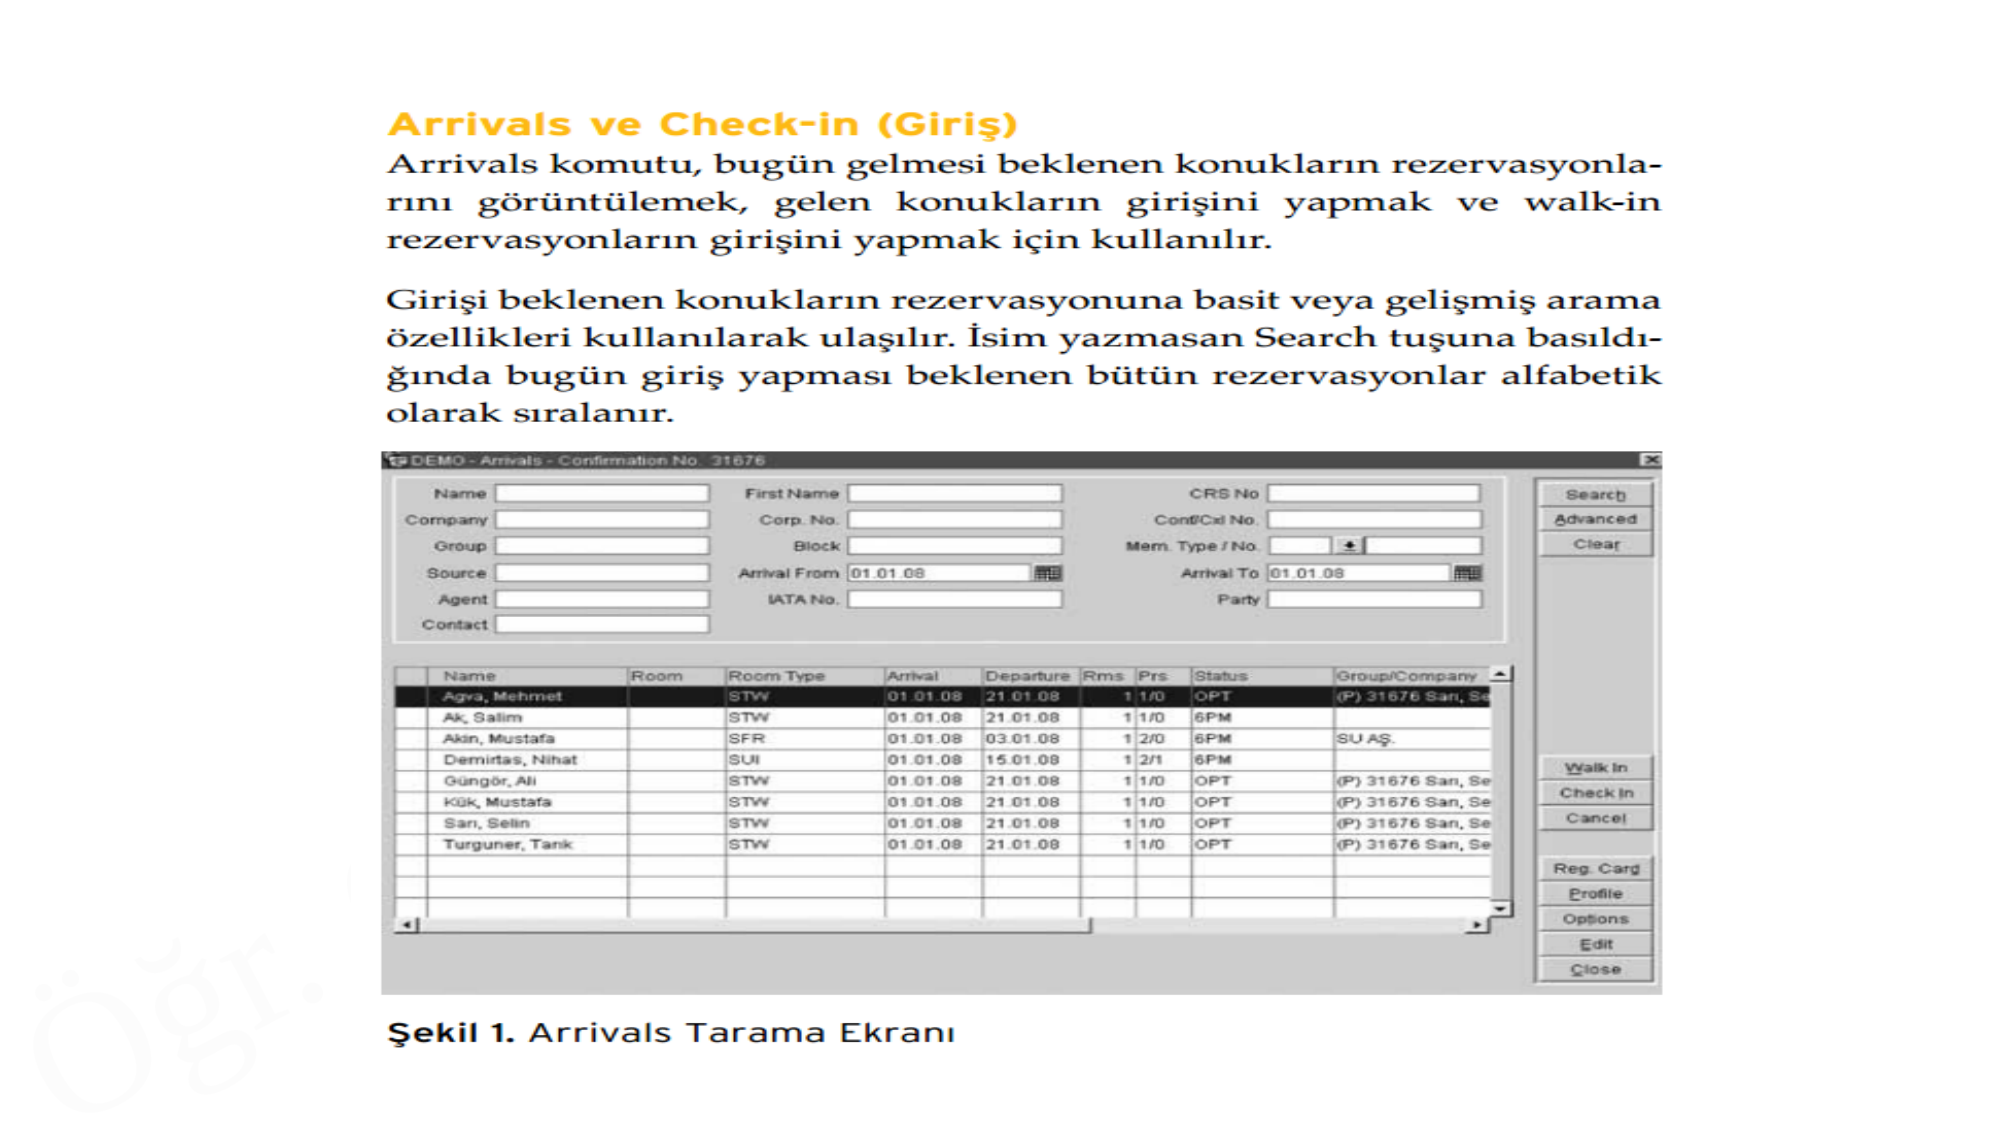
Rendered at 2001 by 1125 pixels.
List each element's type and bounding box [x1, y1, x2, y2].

picture [351, 95, 1739, 1065]
